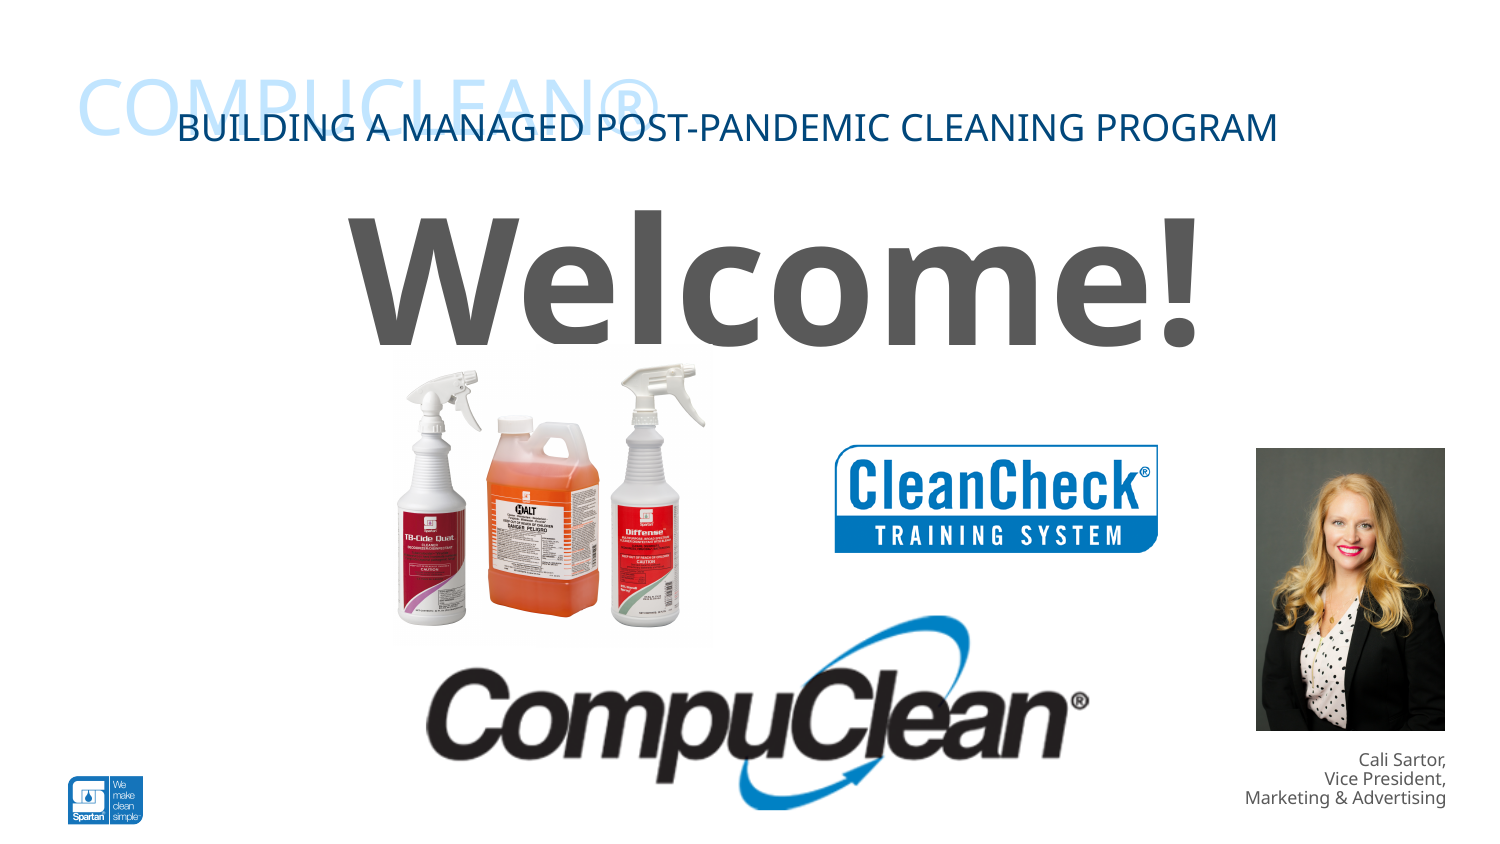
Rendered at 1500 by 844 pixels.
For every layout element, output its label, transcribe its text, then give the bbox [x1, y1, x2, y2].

list Welcome! Cali Sartor, Vice President, Marketing & Advertising [122, 184, 1467, 824]
picture [57, 751, 155, 844]
picture [1256, 448, 1445, 731]
picture [393, 343, 1103, 830]
list Compuclean® [45, 61, 1406, 160]
picture [820, 437, 1164, 567]
title Building a Managed post-pandemic cleaning program [161, 101, 1456, 184]
